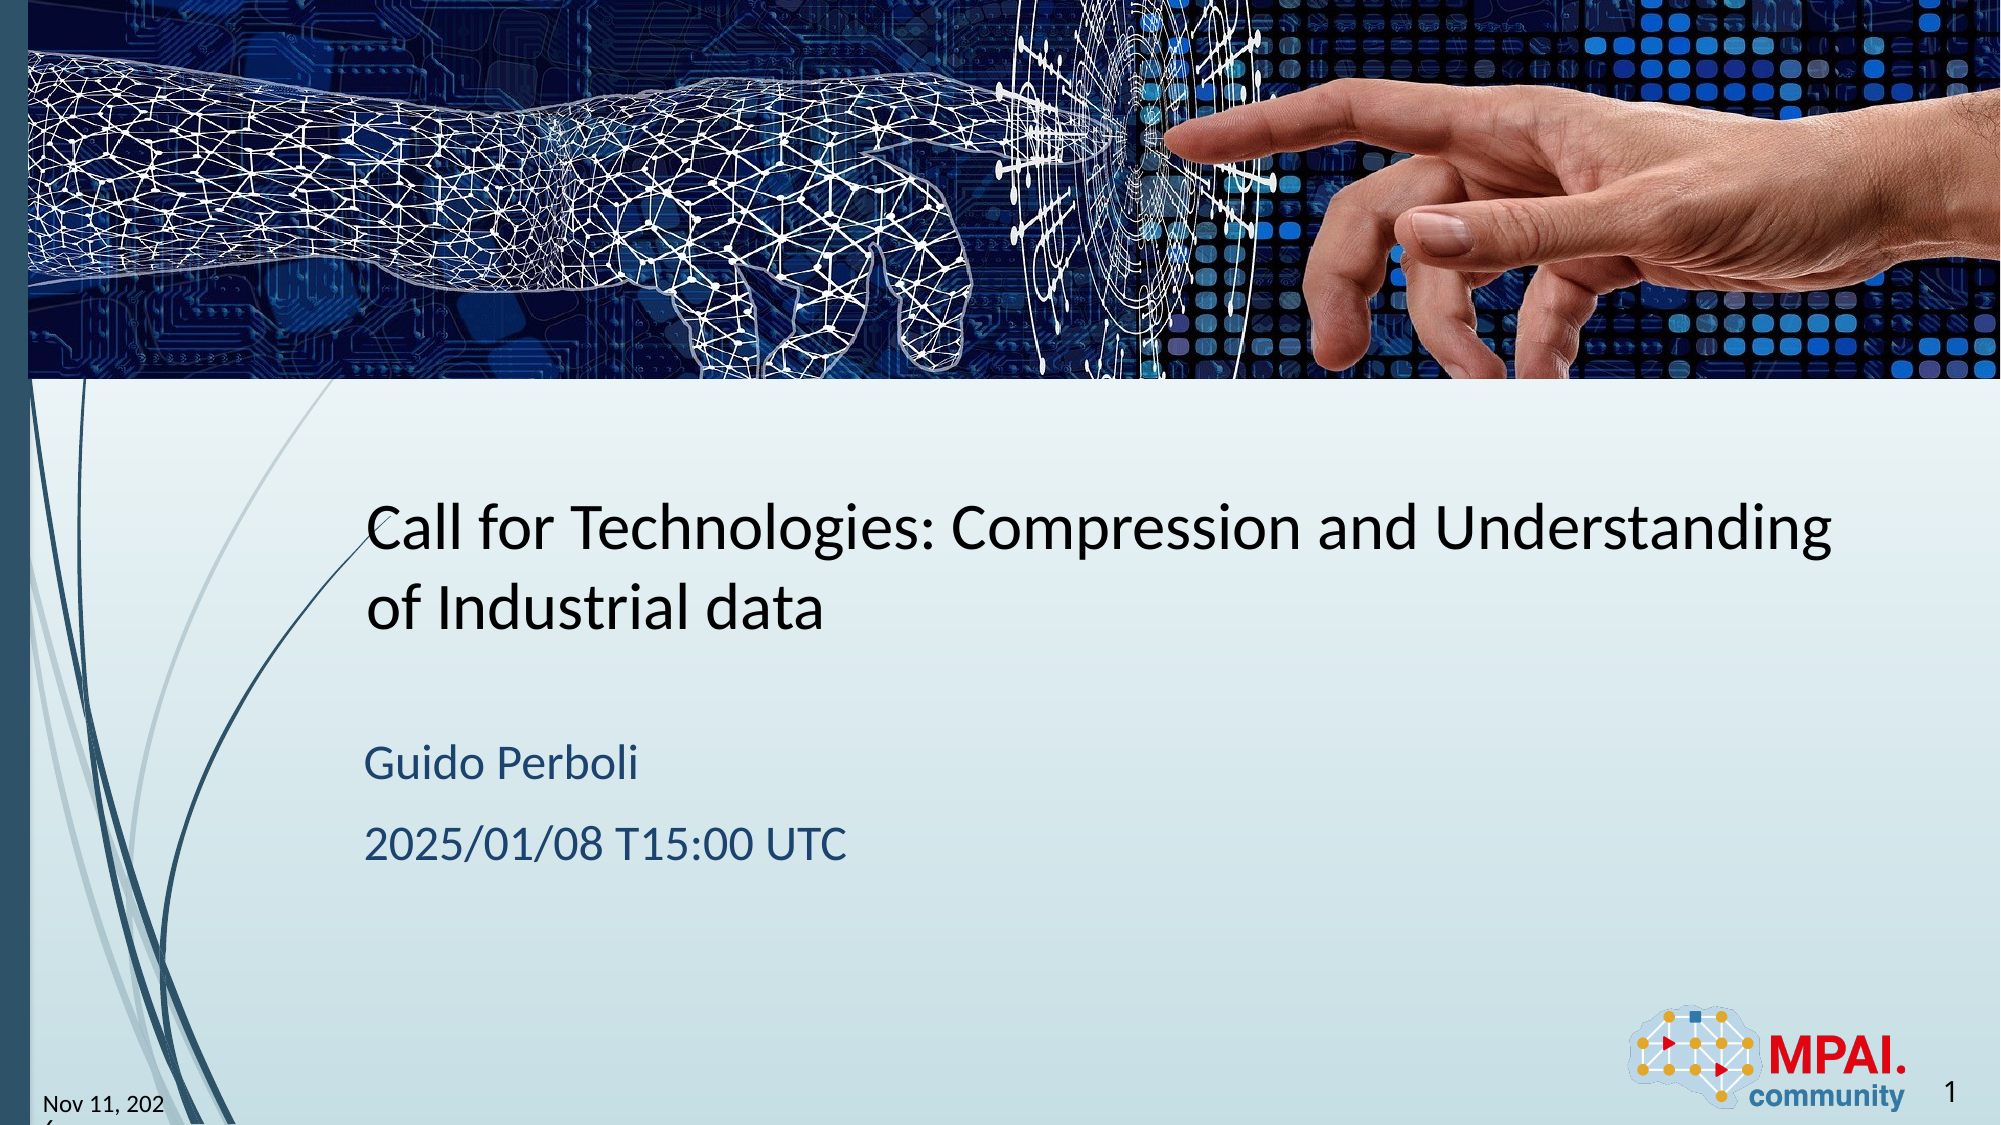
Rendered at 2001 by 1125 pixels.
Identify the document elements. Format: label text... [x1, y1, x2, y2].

slide_number 1 [1928, 1072, 2000, 1081]
title Call for Technologies: Compression and Understanding of Industrial data [351, 474, 1887, 651]
picture [28, 0, 2001, 379]
text_box Guido Perboli 2025/01/08 T15:00 UTC [348, 722, 1812, 907]
slide_number 8-Jan-25 [28, 1080, 192, 1125]
picture [1623, 999, 1909, 1120]
